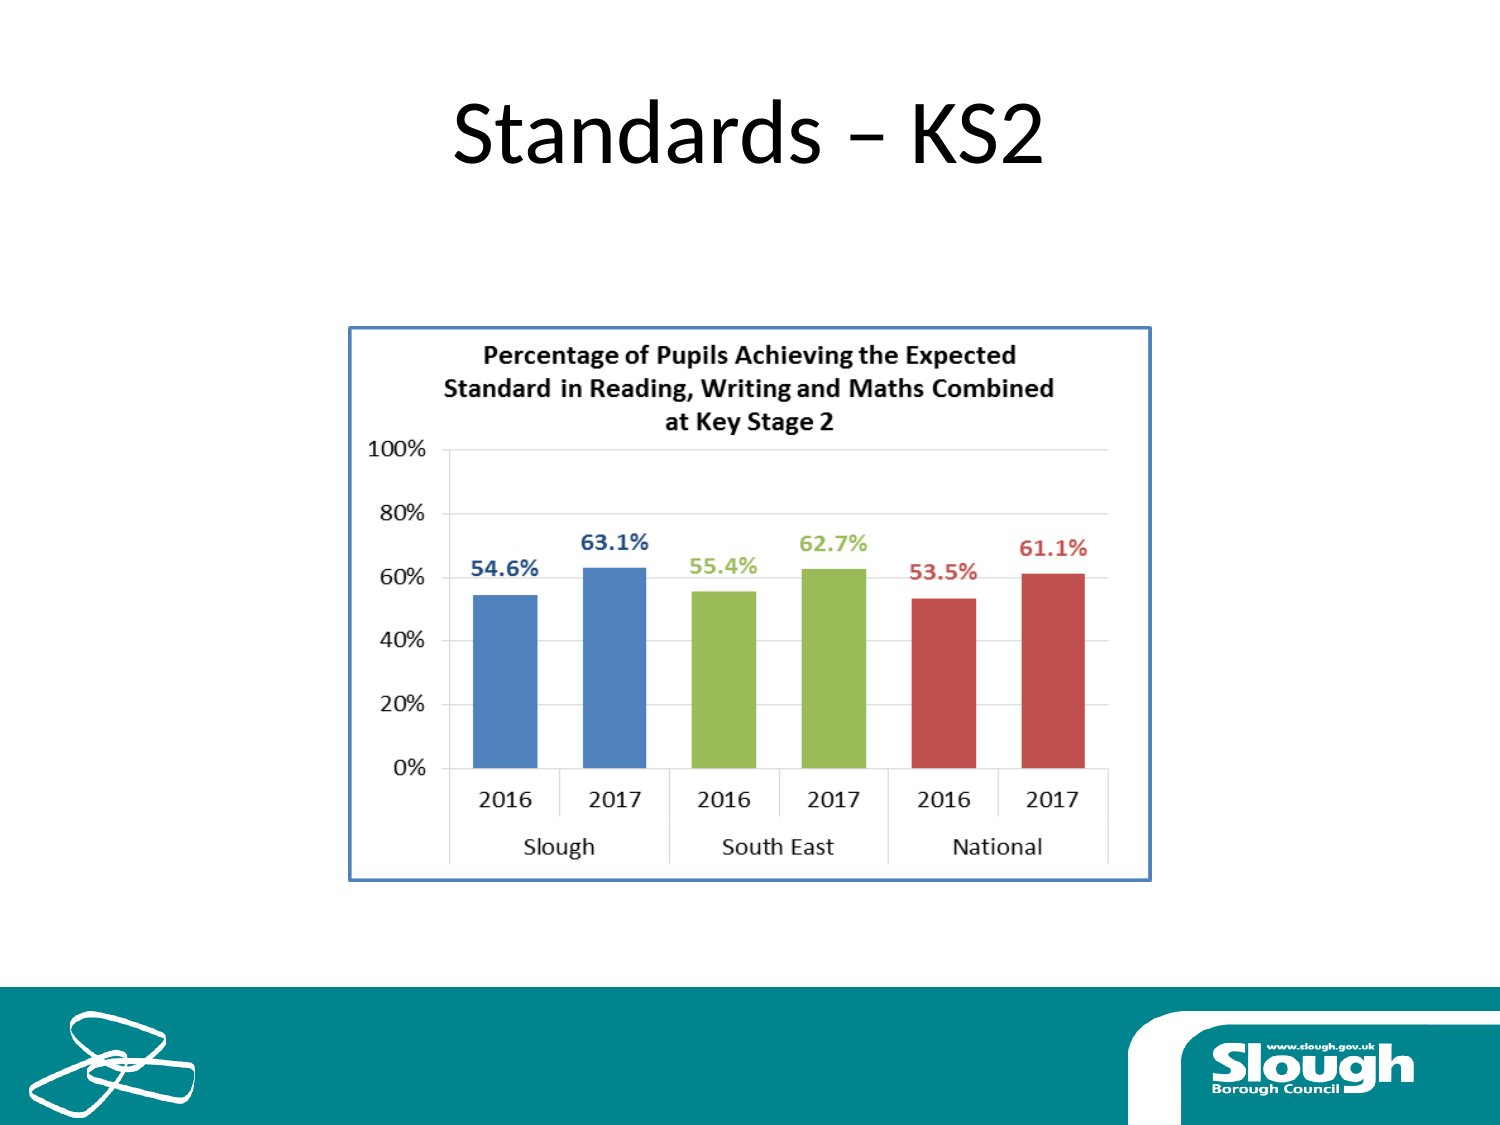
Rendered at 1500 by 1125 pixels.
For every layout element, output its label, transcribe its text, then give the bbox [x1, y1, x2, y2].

picture [348, 326, 1152, 882]
title Standards – KS2 [75, 45, 1425, 209]
picture [29, 1011, 195, 1118]
picture [1127, 1011, 1500, 1125]
text_box [0, 987, 1500, 1125]
